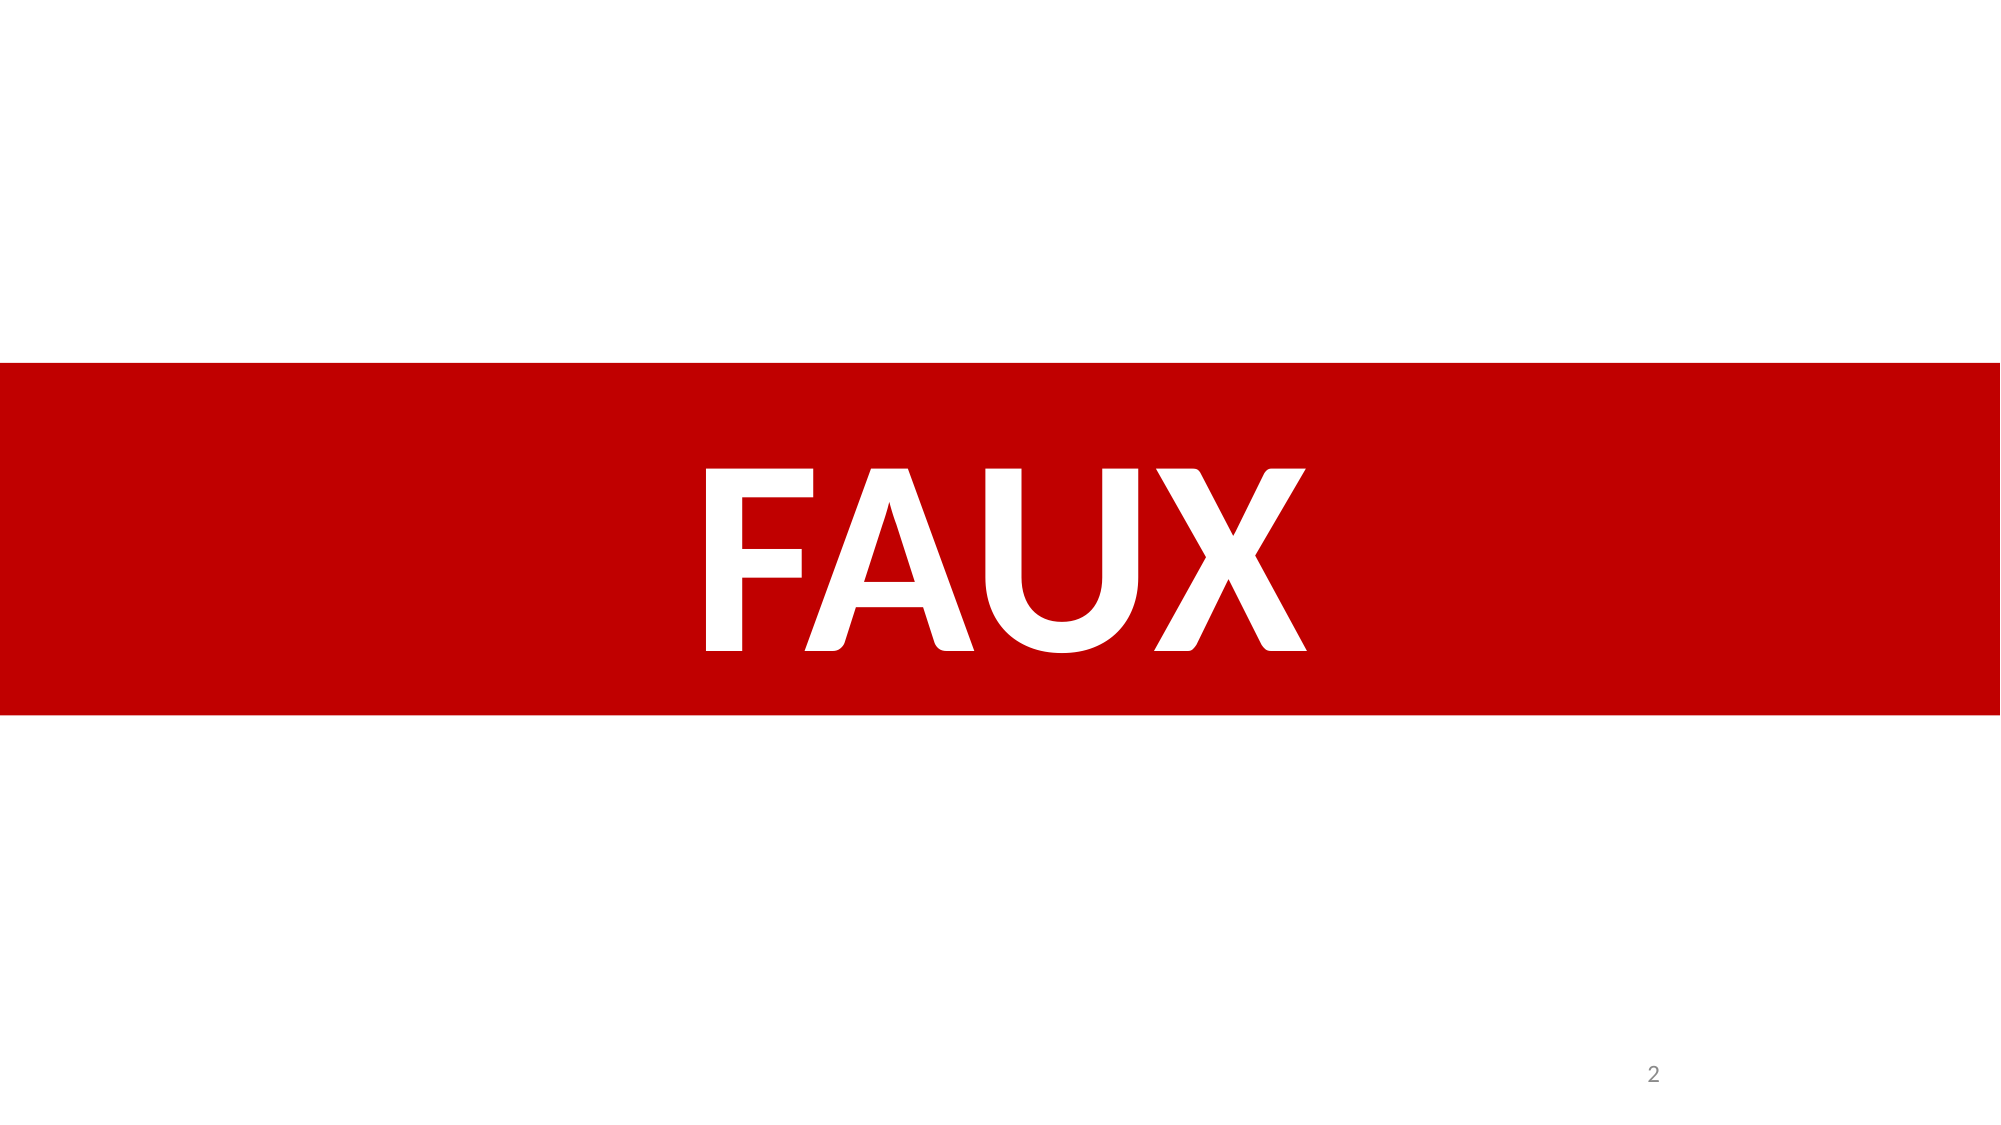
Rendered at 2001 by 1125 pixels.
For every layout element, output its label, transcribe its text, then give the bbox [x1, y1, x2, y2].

text_box FAUX [0, 362, 2000, 716]
slide_number 2 [1325, 1042, 1675, 1103]
